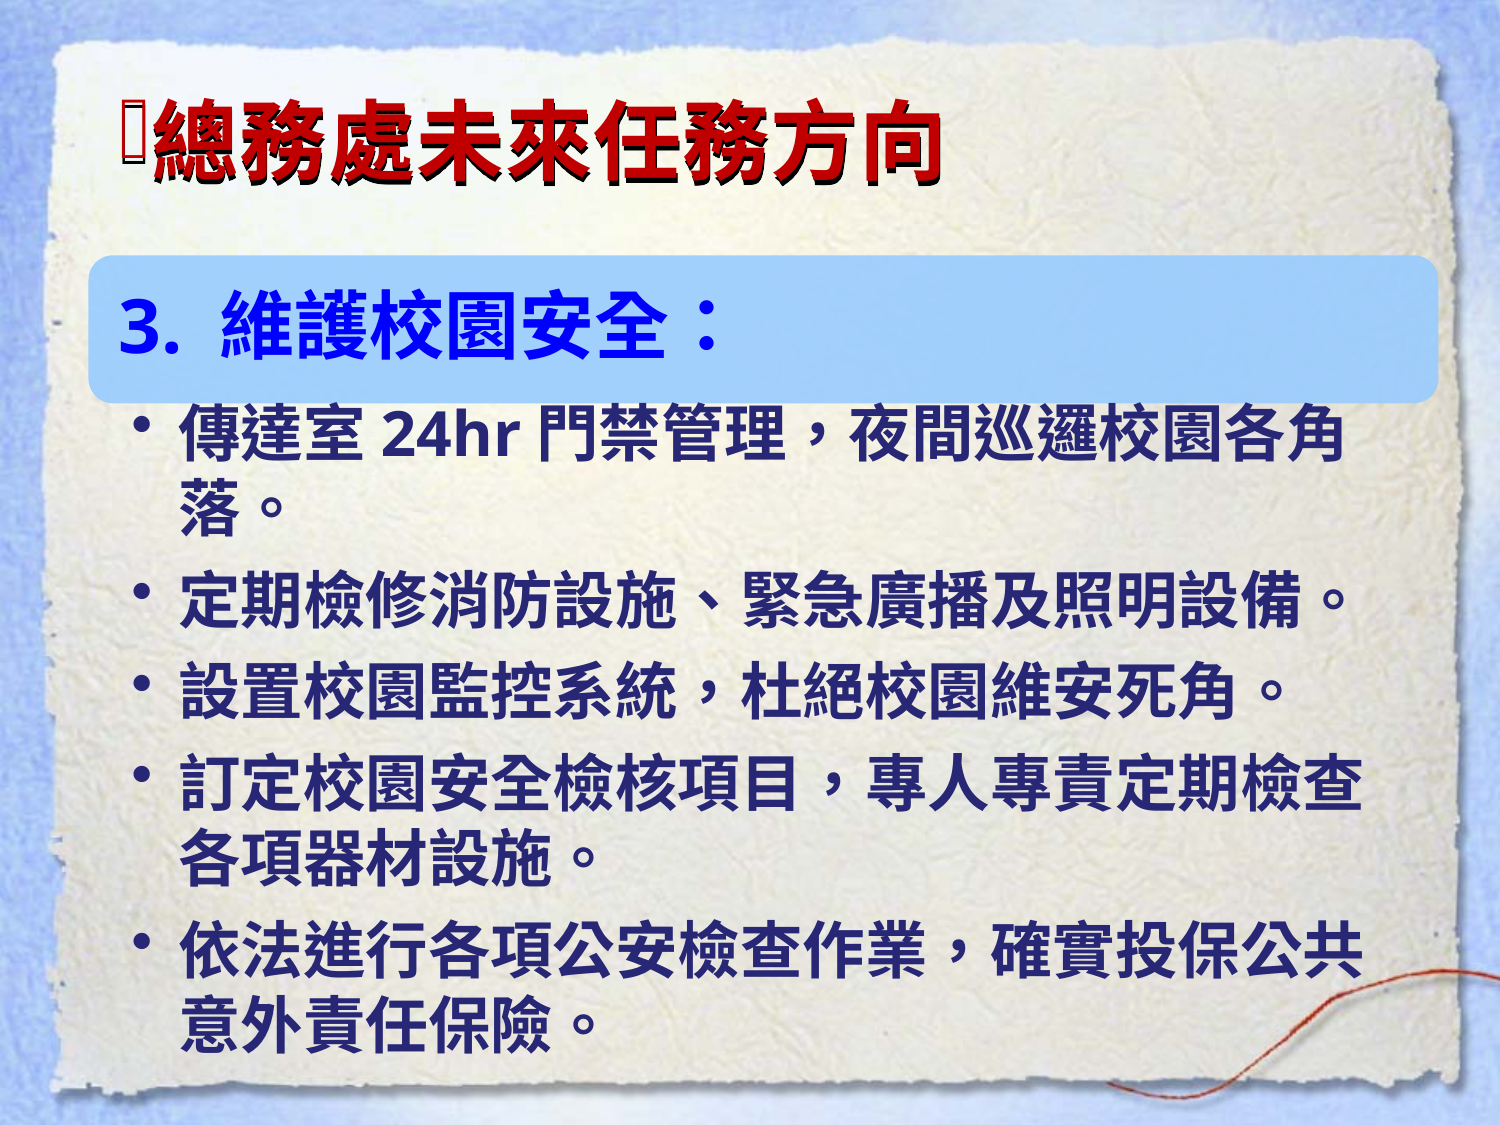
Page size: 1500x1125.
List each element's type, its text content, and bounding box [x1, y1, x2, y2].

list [88, 249, 1439, 1118]
text_box 總務處未來任務方向 [104, 78, 963, 198]
picture [0, 0, 1500, 1125]
